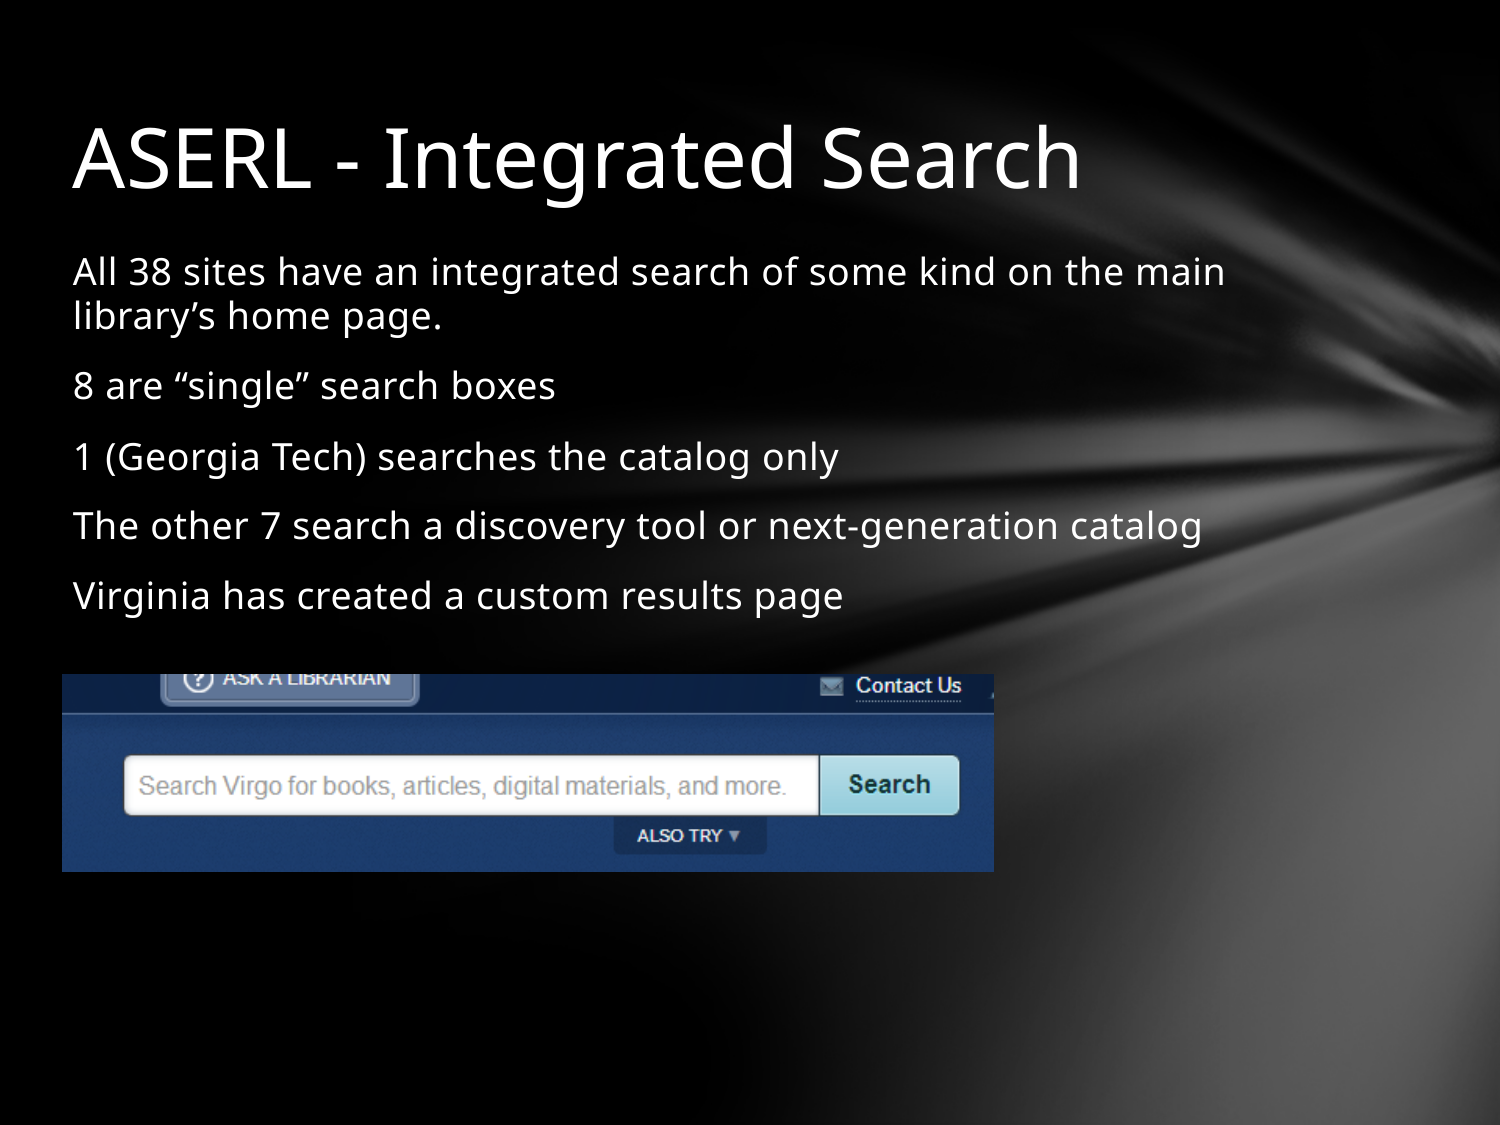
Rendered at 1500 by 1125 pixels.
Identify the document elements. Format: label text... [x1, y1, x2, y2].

title ASERL - Integrated Search [57, 37, 1318, 213]
picture [62, 674, 994, 873]
list All 38 sites have an integrated search of some kind on the main library’s home page. 8 are “single” search boxes 1 (Georgia Tech) searches the catalog only The other 7 search a discovery tool or next-generation catalog Virginia has created a custom results page [57, 239, 1318, 1015]
